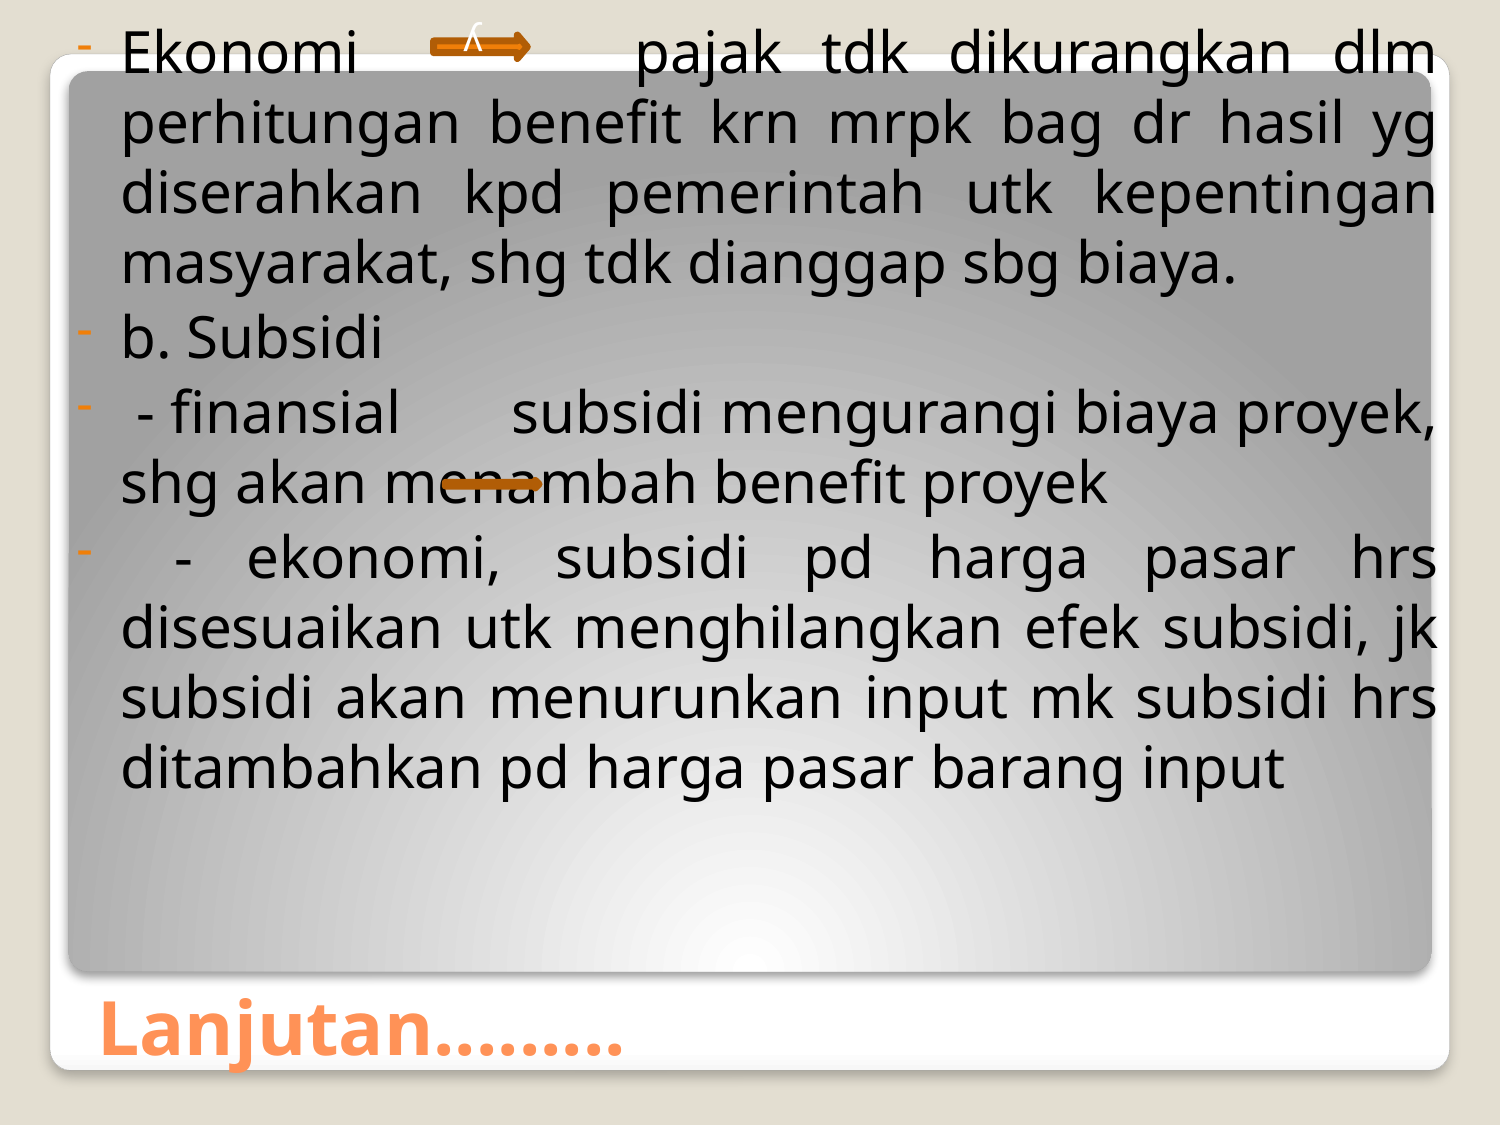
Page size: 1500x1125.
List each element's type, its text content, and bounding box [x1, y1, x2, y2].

text_box y [430, 31, 531, 62]
list Ekonomi pajak tdk dikurangkan dlm perhitungan benefit krn mrpk bag dr hasil yg diserahkan kpd pemerintah utk kepentingan masyarakat, shg tdk dianggap sbg biaya. b. Subsidi - finansial subsidi mengurangi biaya proyek, shg akan menambah benefit proyek - ekonomi, subsidi pd harga pasar hrs disesuaikan utk menghilangkan efek subsidi, jk subsidi akan menurunkan input mk subsidi hrs ditambahkan pd harga pasar barang input [46, 0, 1454, 973]
title Lanjutan......... [82, 973, 1425, 1079]
text_box [441, 476, 543, 492]
